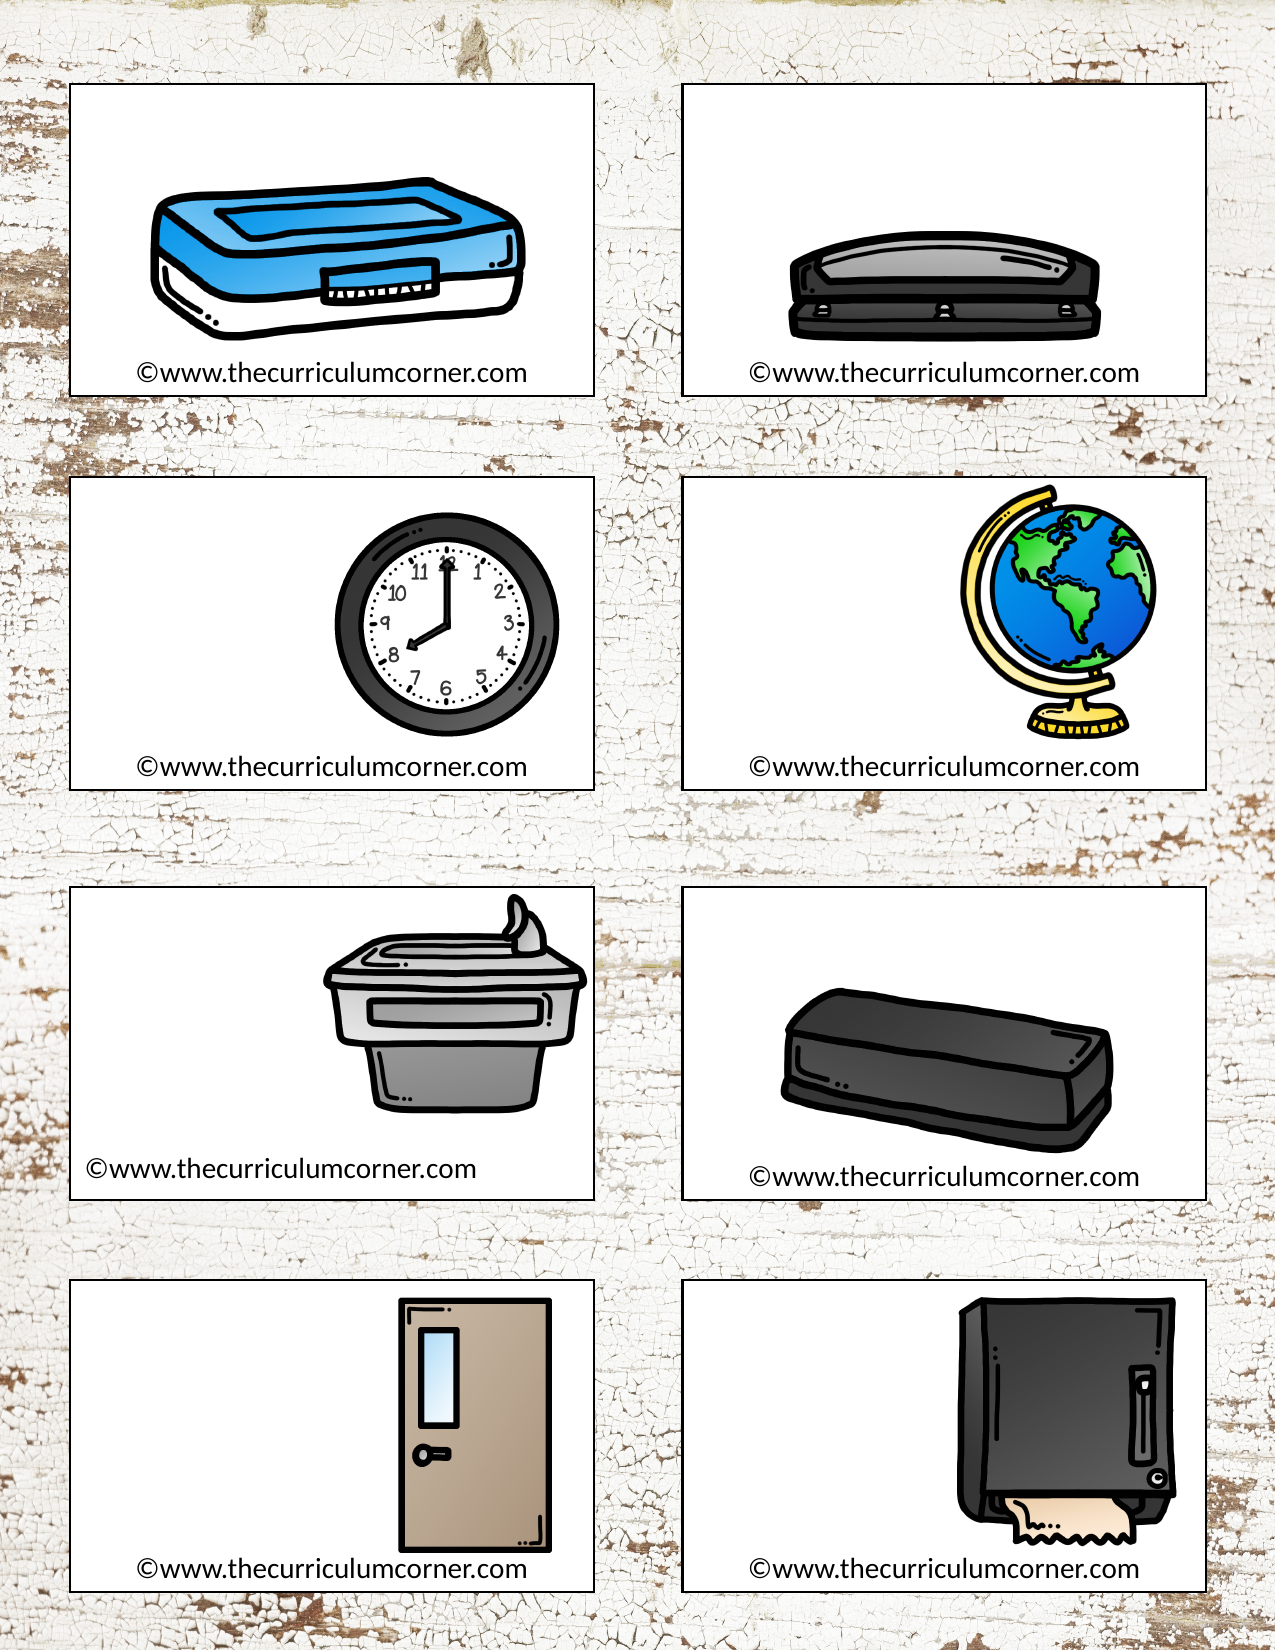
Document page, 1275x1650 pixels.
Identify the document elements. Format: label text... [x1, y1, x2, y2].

text_box ©www.thecurriculumcorner.com [733, 1149, 1156, 1200]
text_box ©www.thecurriculumcorner.com [120, 345, 544, 396]
text_box [681, 1279, 1207, 1593]
text_box [681, 476, 1207, 791]
text_box [69, 886, 595, 1201]
text_box ©www.thecurriculumcorner.com [120, 1541, 544, 1592]
text_box [69, 476, 595, 791]
text_box [69, 1279, 595, 1593]
text_box ©www.thecurriculumcorner.com [733, 345, 1156, 396]
text_box ©www.thecurriculumcorner.com [733, 1541, 1156, 1592]
text_box [681, 83, 1207, 397]
text_box ©www.thecurriculumcorner.com [69, 1142, 493, 1192]
text_box [681, 886, 1207, 1201]
text_box ©www.thecurriculumcorner.com [120, 739, 544, 790]
picture [0, 0, 1275, 1650]
text_box [69, 83, 595, 397]
text_box ©www.thecurriculumcorner.com [733, 739, 1156, 790]
